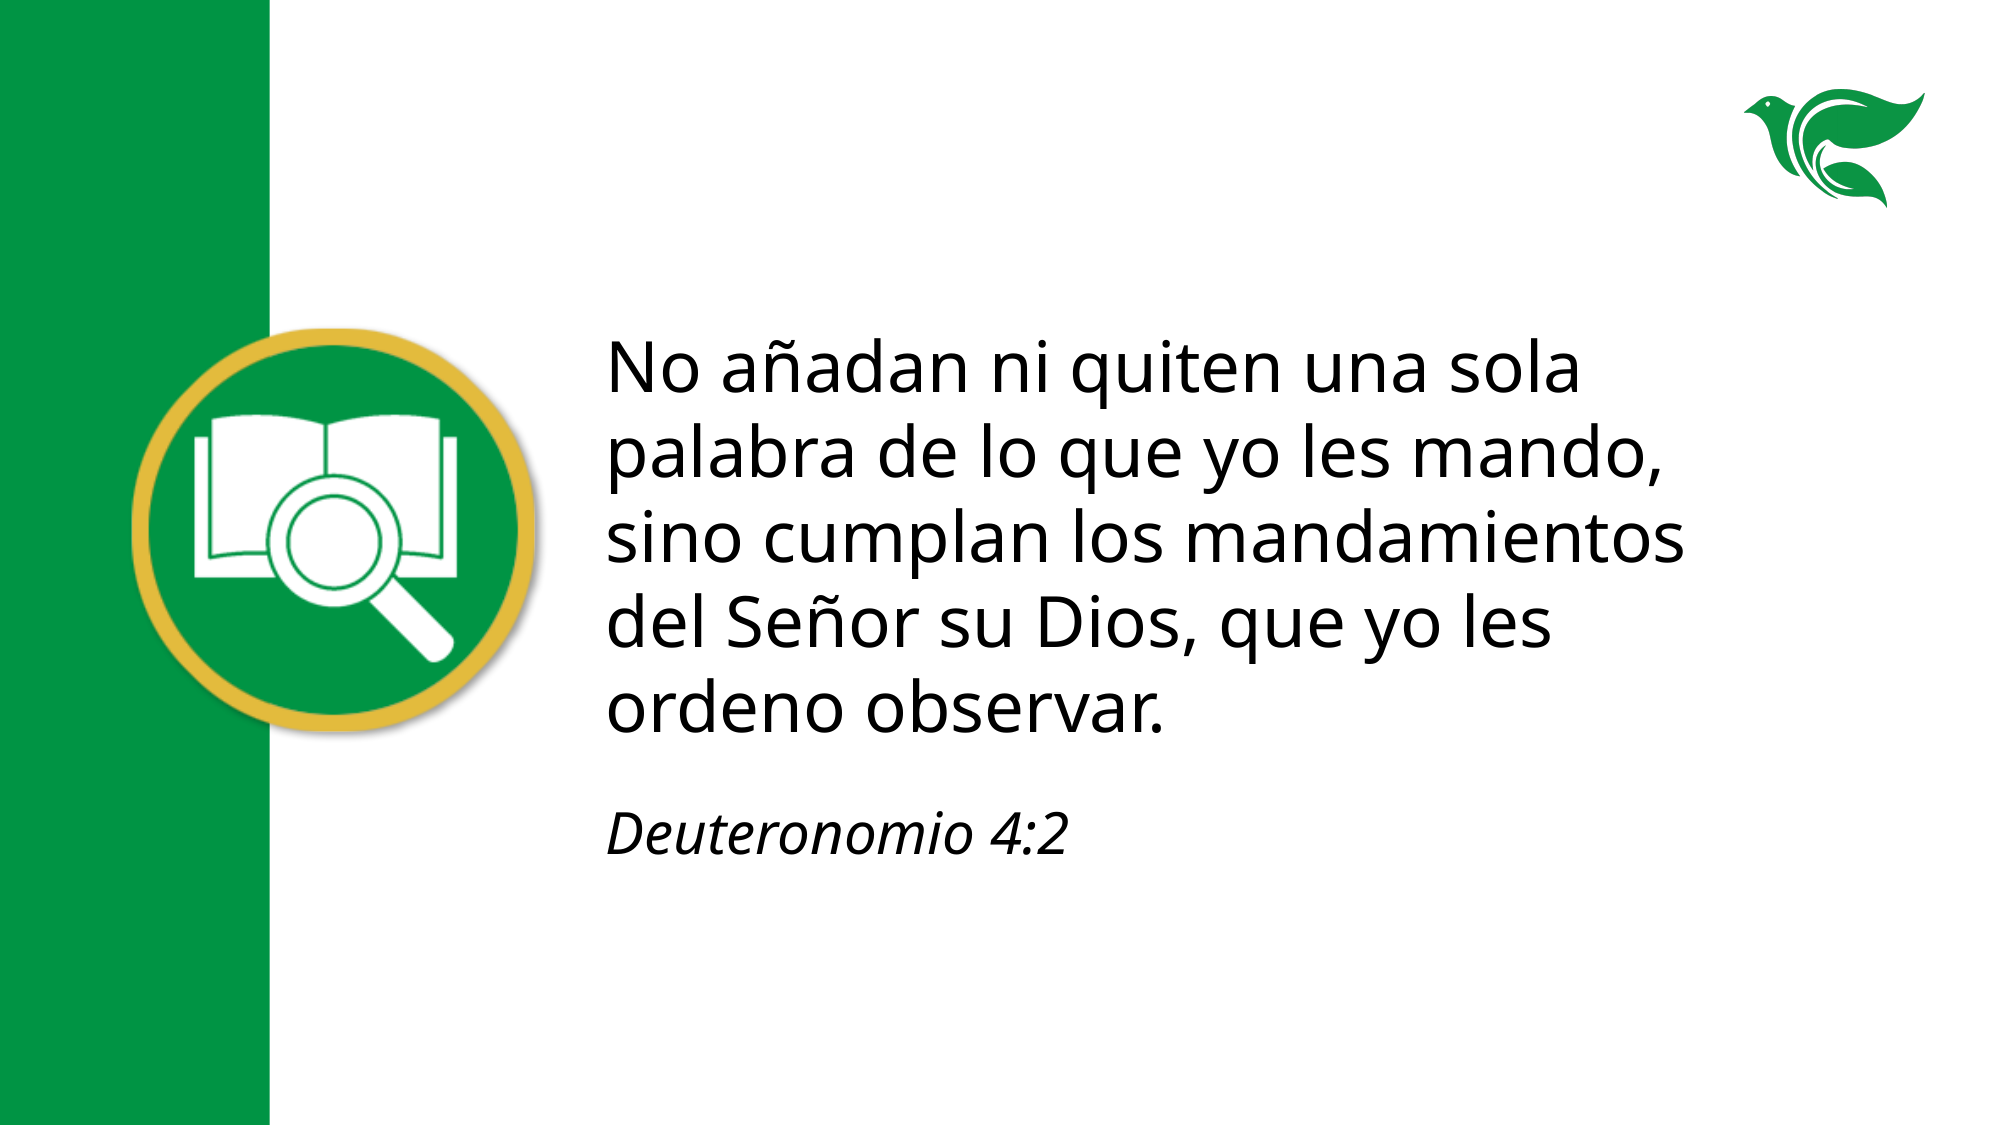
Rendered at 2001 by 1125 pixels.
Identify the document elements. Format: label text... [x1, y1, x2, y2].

text_box No añadan ni quiten una sola palabra de lo que yo les mando, sino cumplan los mandamientos del Señor su Dios, que yo les ordeno observar. Deuteronomio 4:2 [590, 314, 1801, 874]
picture [1722, 47, 1953, 240]
text_box [0, 0, 270, 1125]
picture [77, 254, 592, 783]
